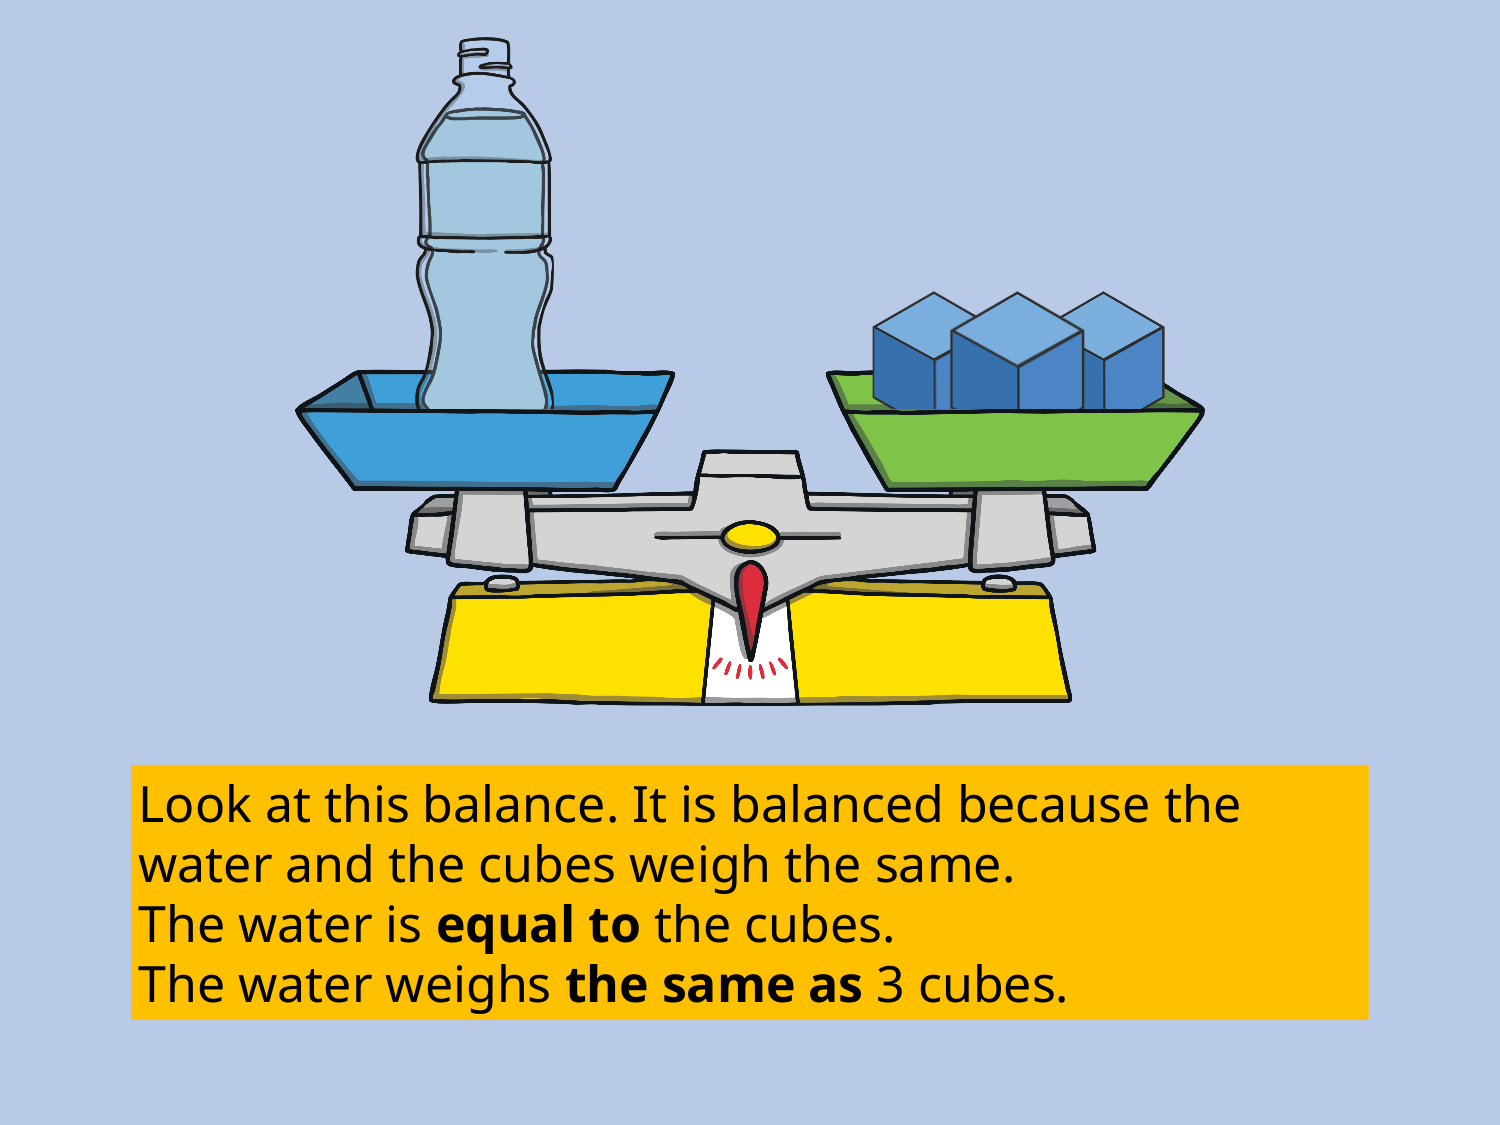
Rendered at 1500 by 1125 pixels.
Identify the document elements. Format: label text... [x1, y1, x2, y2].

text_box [294, 37, 1206, 706]
text_box Look at this balance. It is balanced because the water and the cubes weigh the same. The water is equal to the cubes. The water weighs the same as 3 cubes. [131, 764, 1369, 1020]
